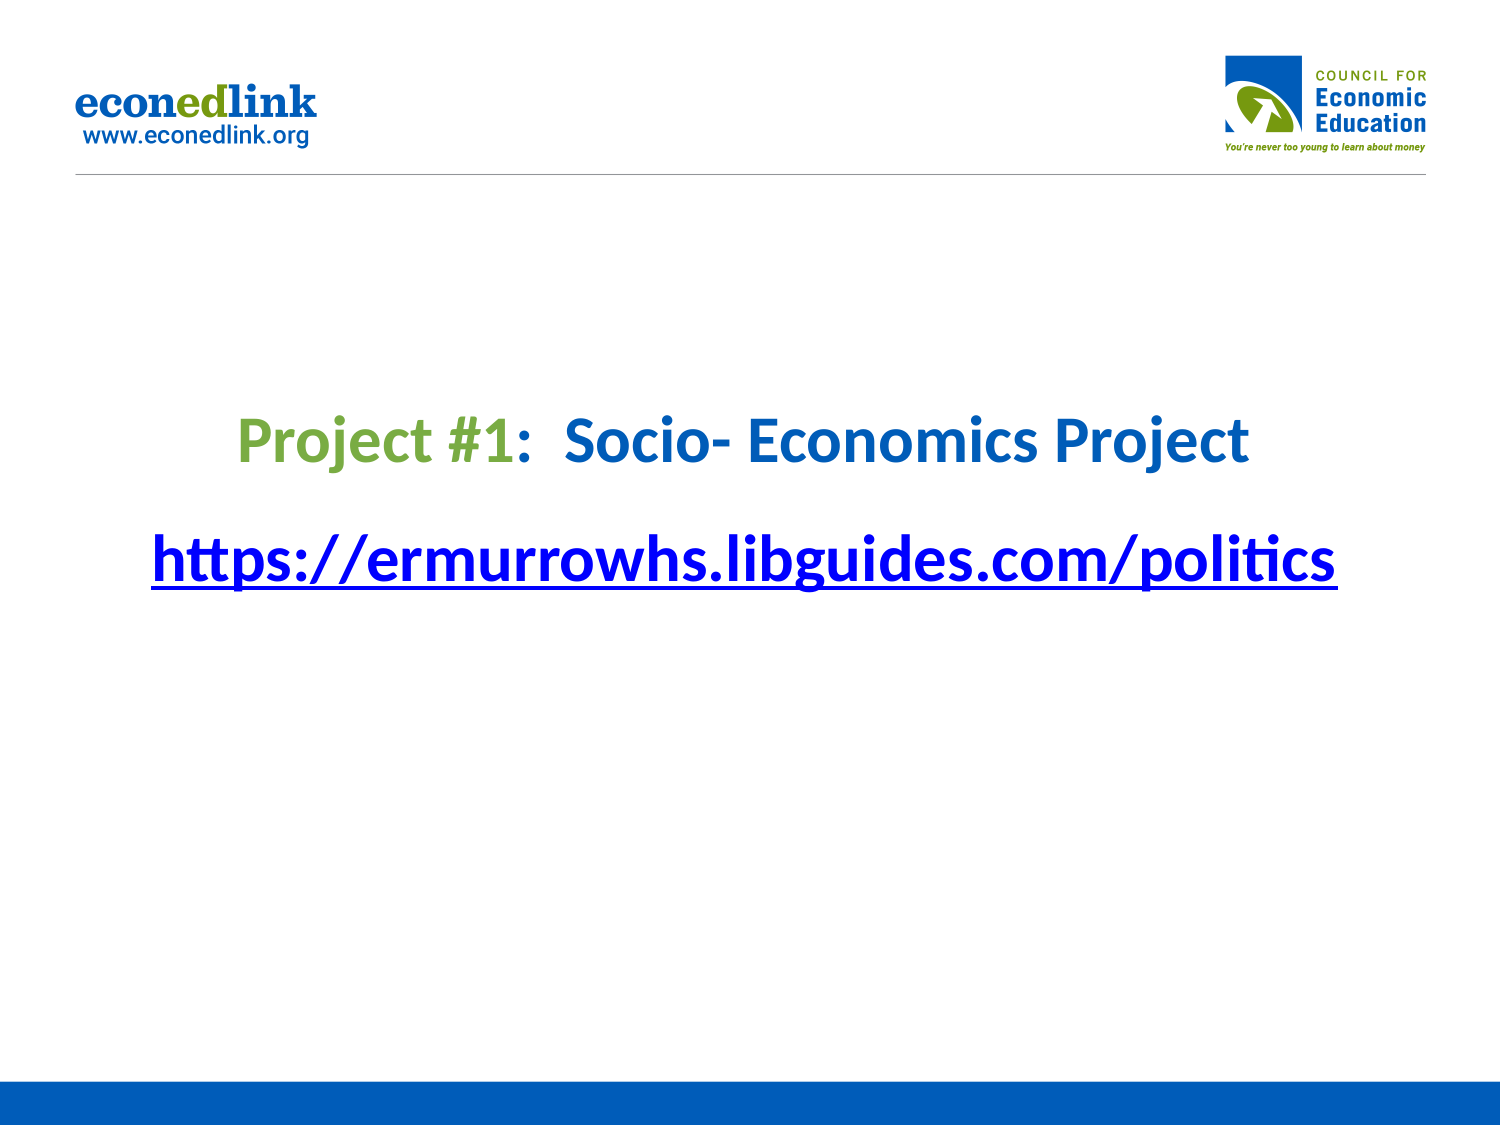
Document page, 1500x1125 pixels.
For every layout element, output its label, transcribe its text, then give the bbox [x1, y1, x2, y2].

picture [0, 0, 1500, 1125]
title Project #1: Socio- Economics Project https://ermurrowhs.libguides.com/politics [69, 349, 1420, 451]
